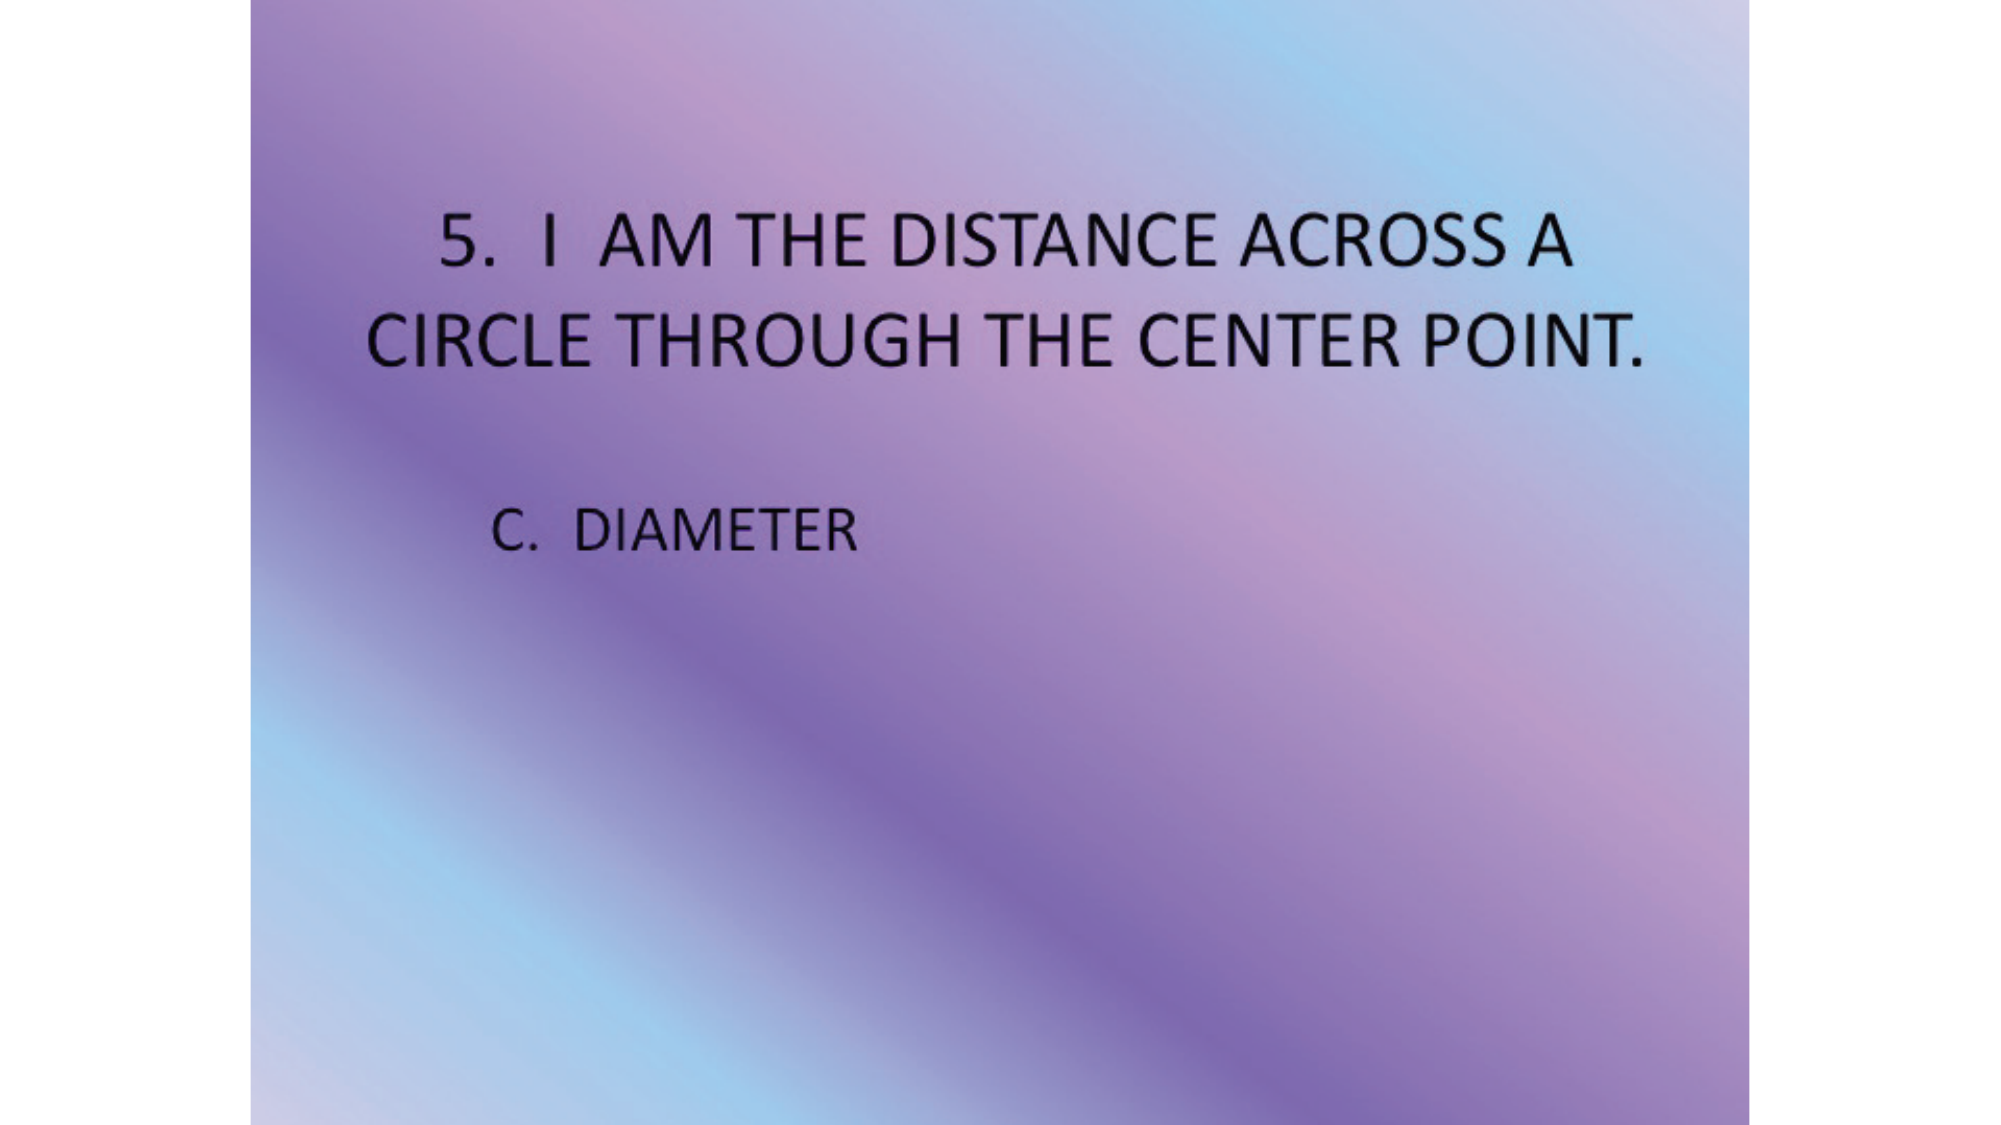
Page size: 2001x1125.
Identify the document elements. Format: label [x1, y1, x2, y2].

picture [250, 0, 1750, 1125]
